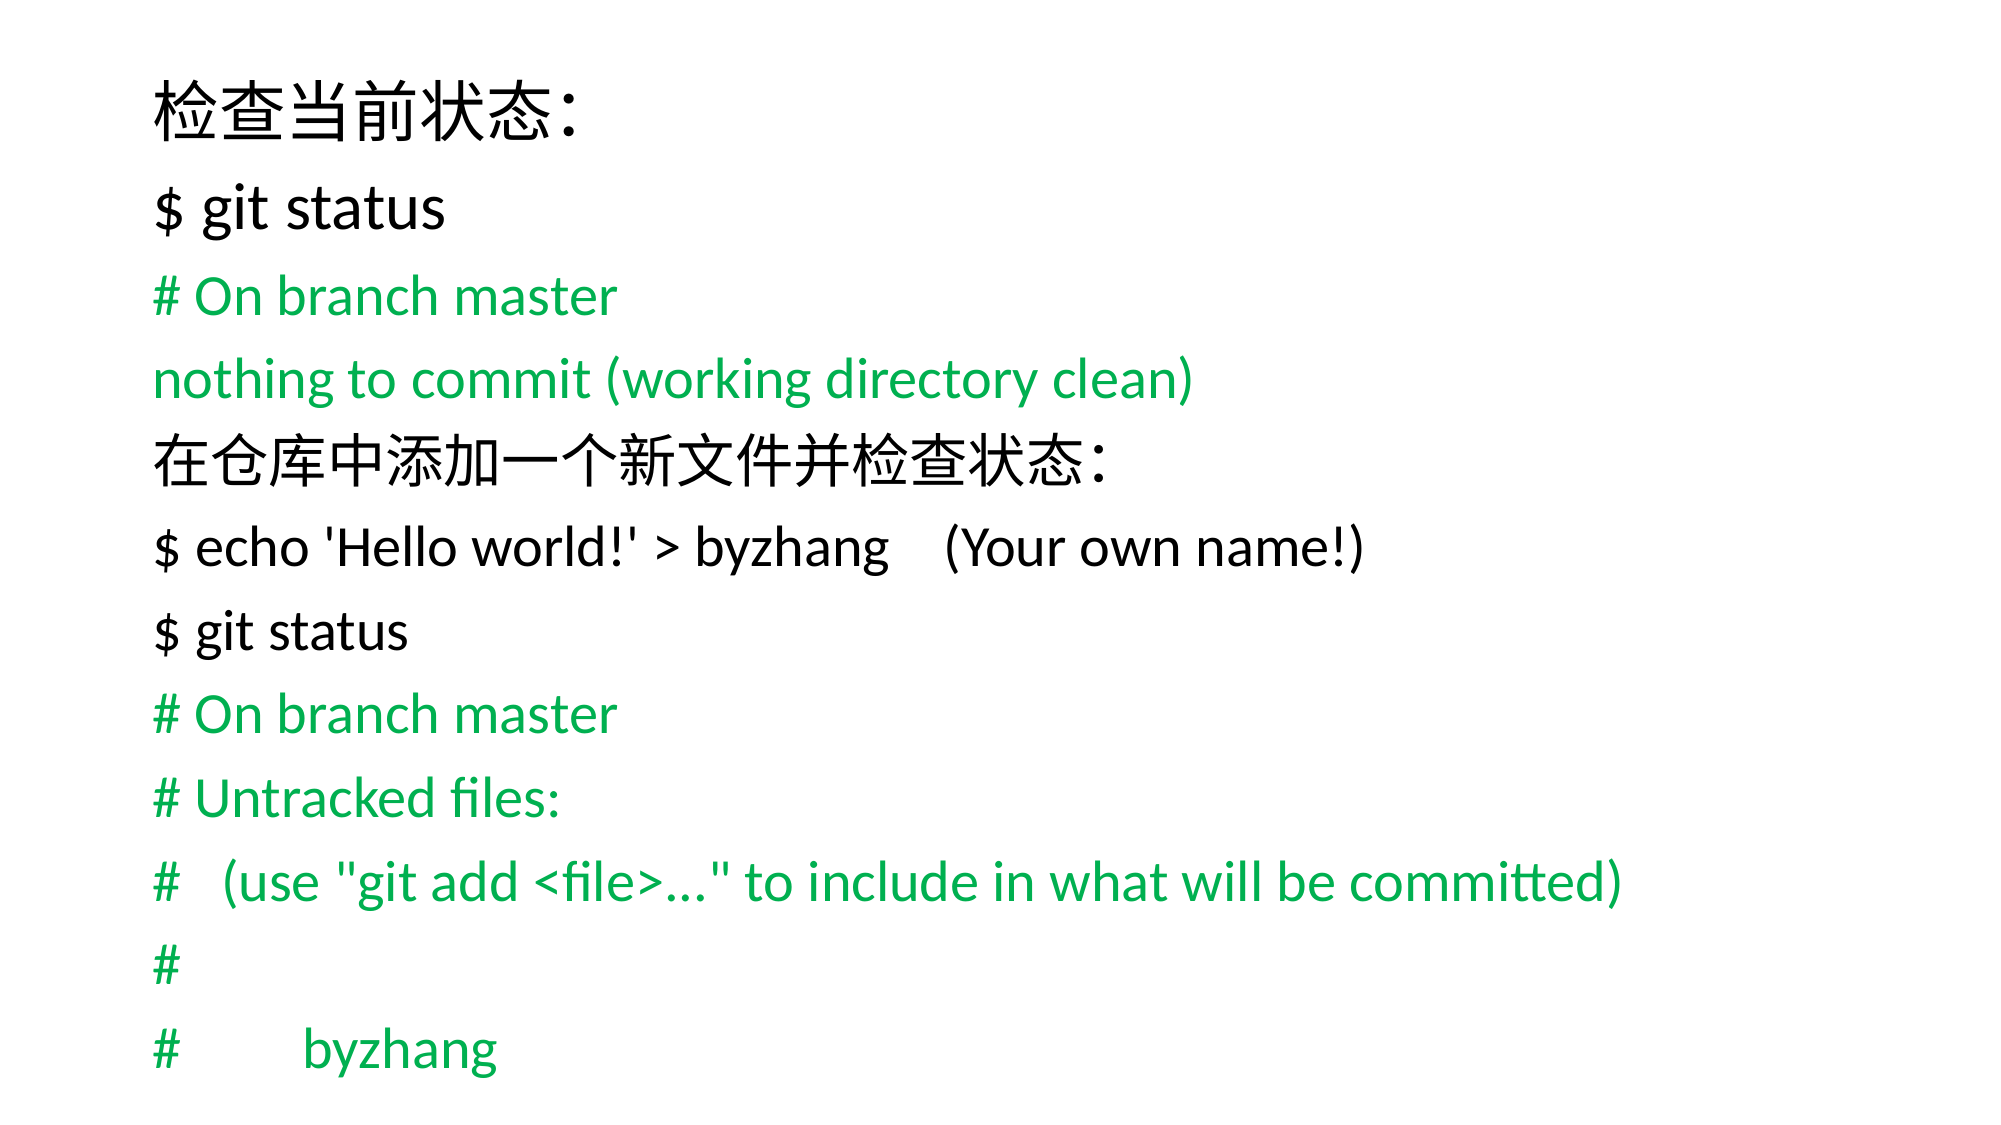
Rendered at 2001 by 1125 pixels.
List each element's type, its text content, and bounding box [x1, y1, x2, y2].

list 检查当前状态： $ git status # On branch master nothing to commit (working directory clean) 在仓库中添加一个新文件并检查状态： $ echo 'Hello world!' > byzhang (Your own name!) $ git status # On branch master # Untracked files: # (use "git add <file>..." to include in what will be committed) # # byzhang [137, 71, 1863, 1109]
